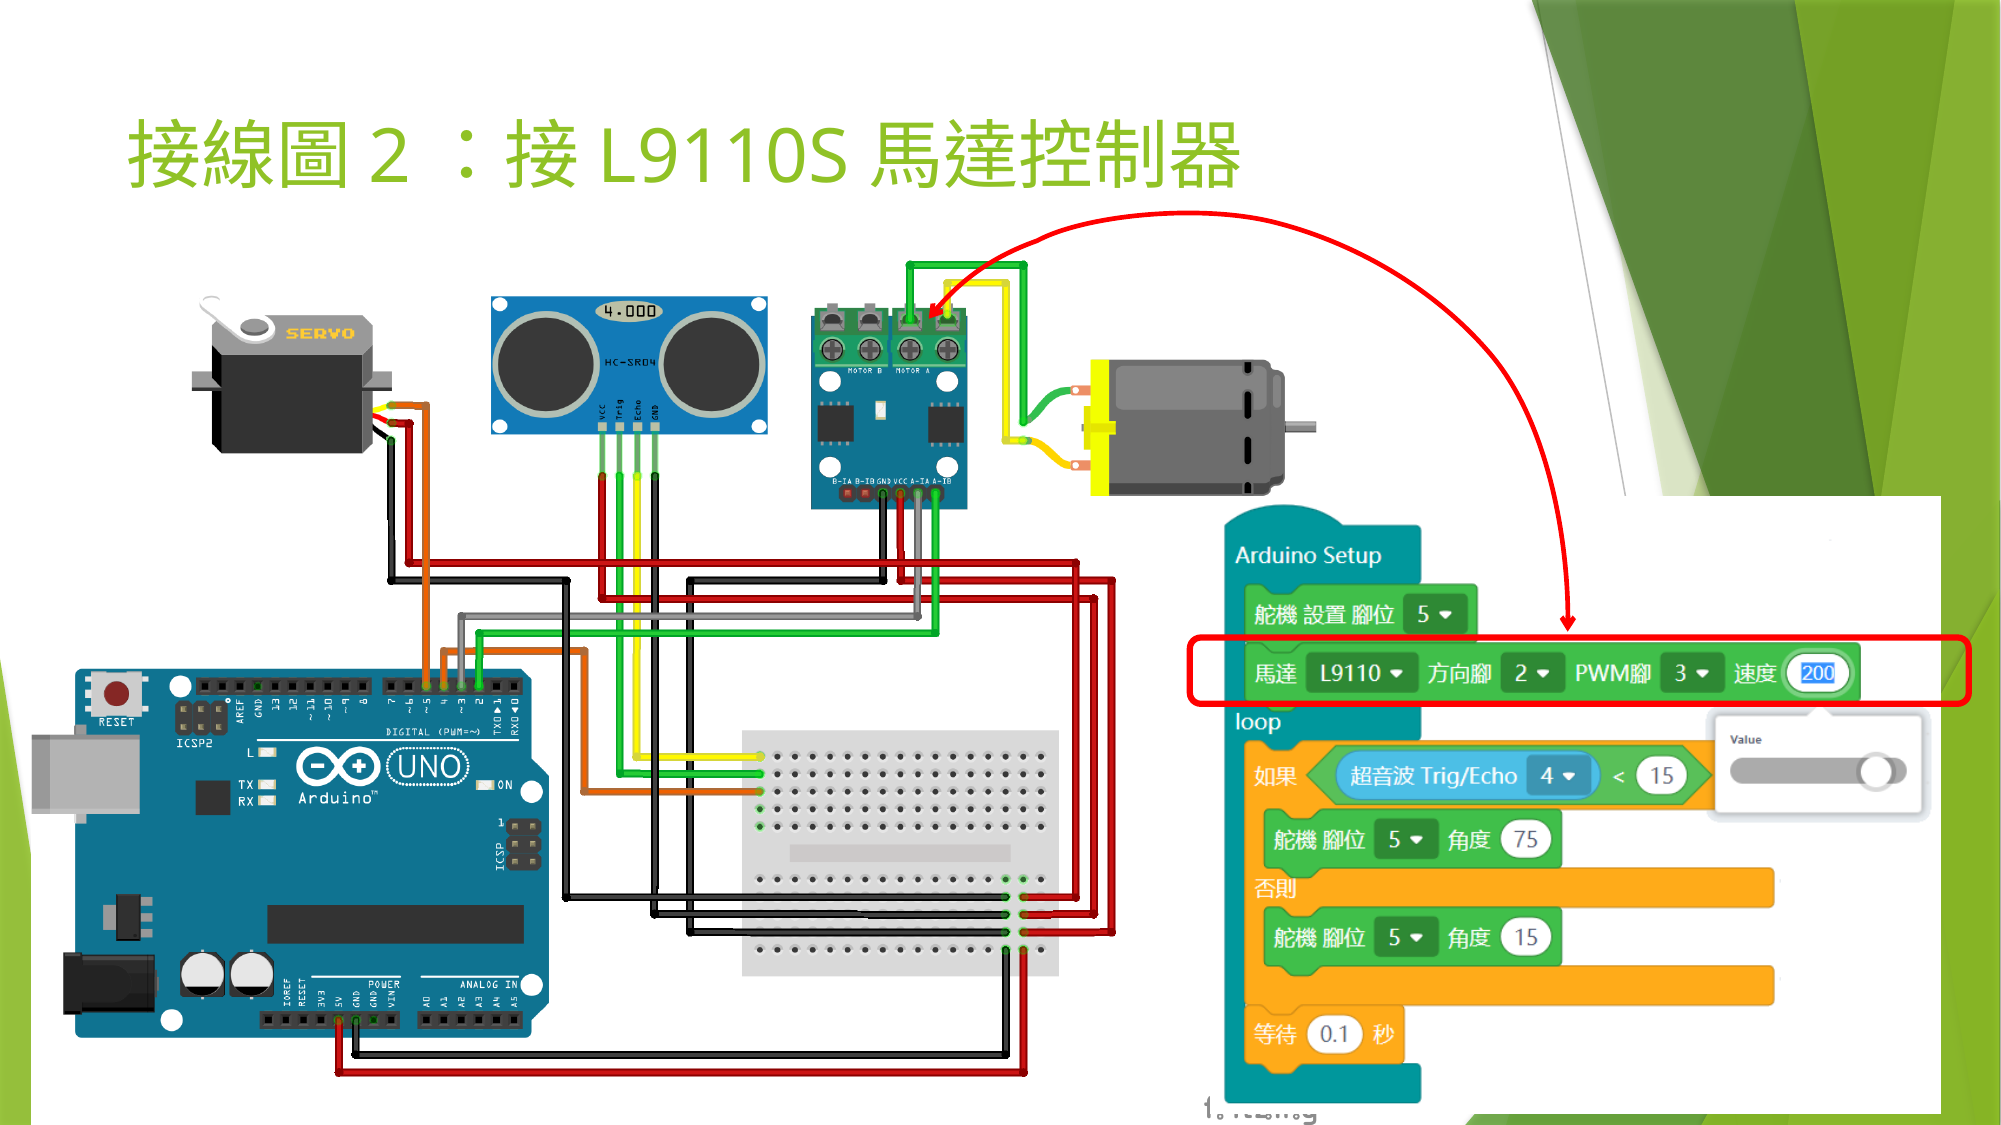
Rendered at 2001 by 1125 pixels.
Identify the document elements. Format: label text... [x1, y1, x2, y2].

text_box [1946, 635, 1971, 706]
text_box [998, 211, 1556, 495]
picture [1209, 495, 1942, 1114]
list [30, 256, 1318, 1125]
title 接線圖2：接L9110S馬達控制器 [111, 99, 1443, 219]
